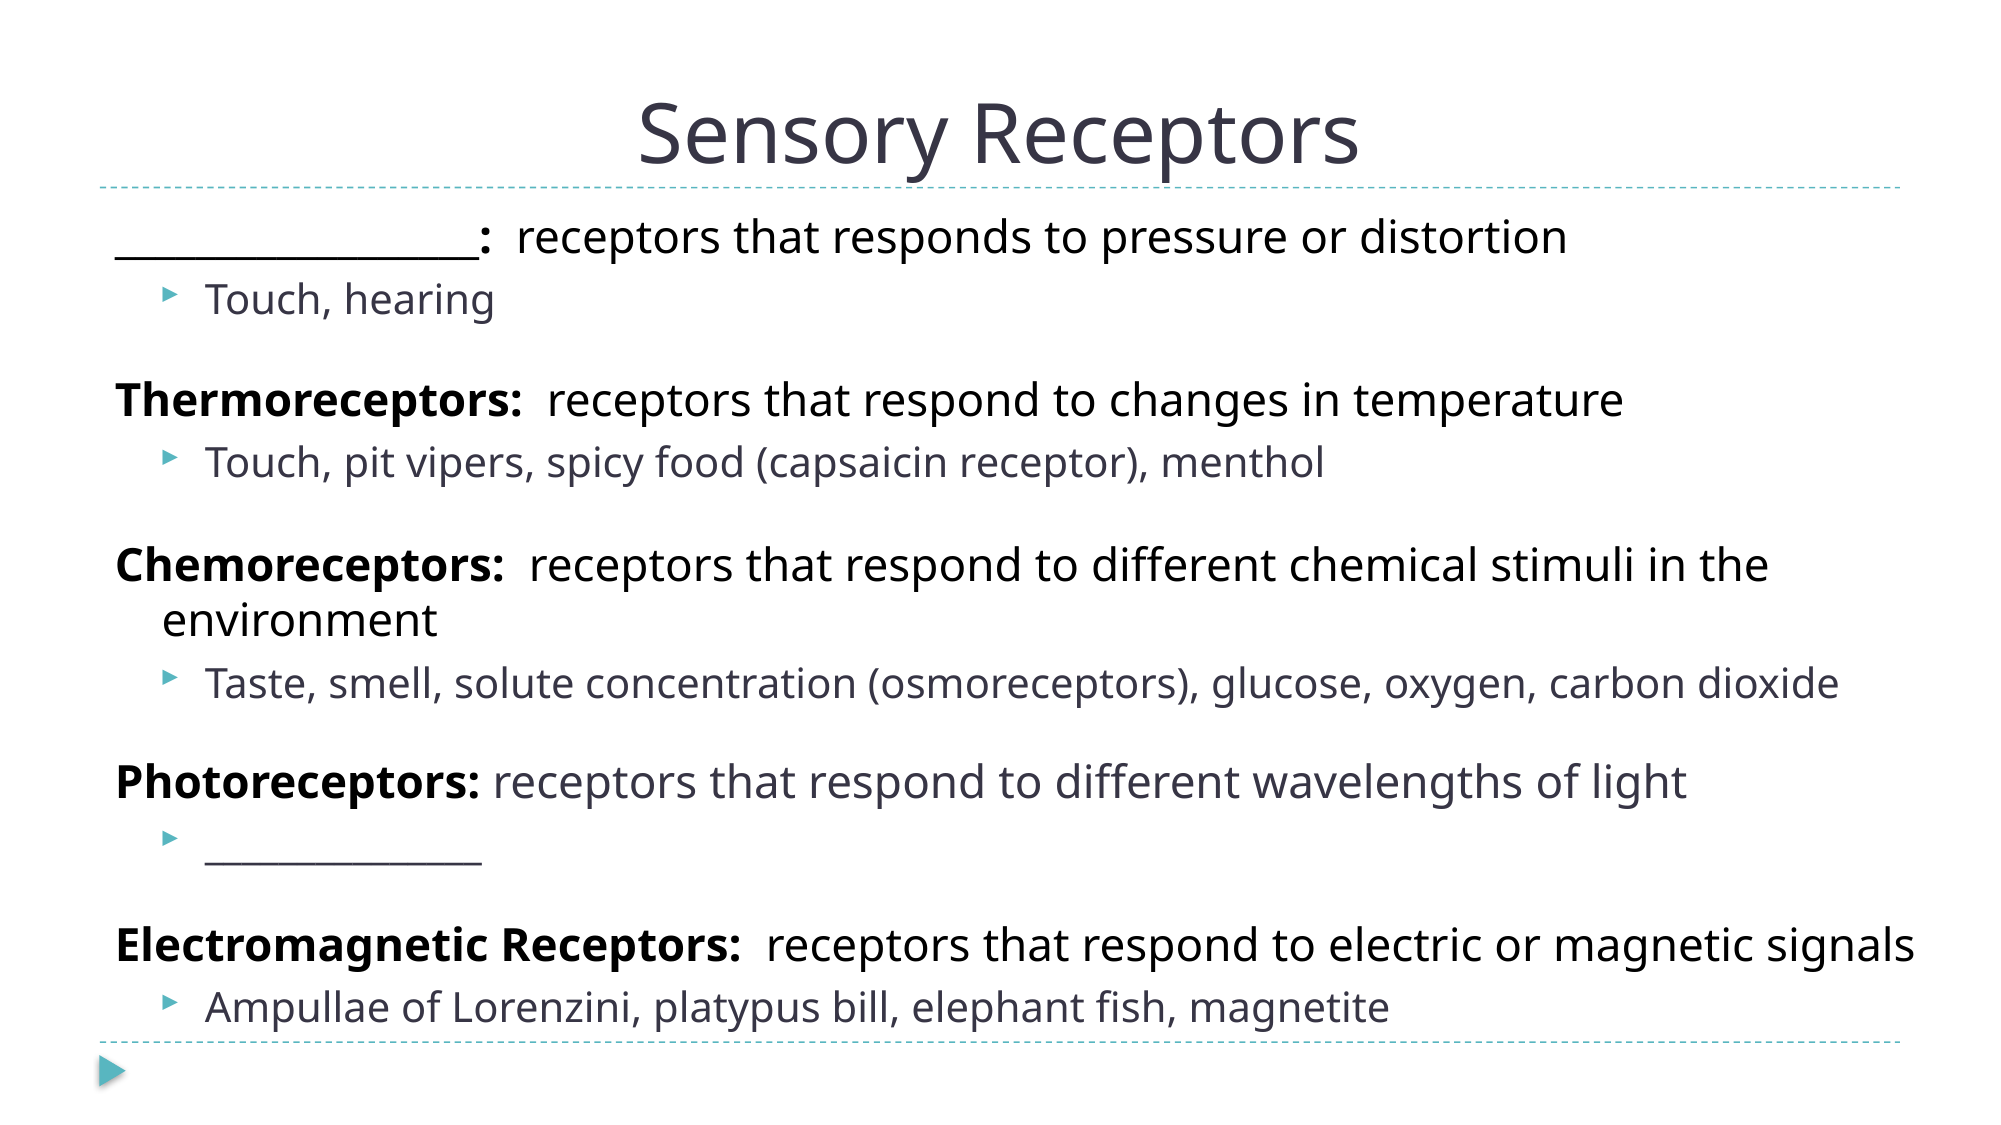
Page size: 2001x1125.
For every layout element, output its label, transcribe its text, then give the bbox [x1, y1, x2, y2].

list __________________: receptors that responds to pressure or distortion Touch, hearing Thermoreceptors: receptors that respond to changes in temperature Touch, pit vipers, spicy food (capsaicin receptor), menthol Chemoreceptors: receptors that respond to different chemical stimuli in the environment Taste, smell, solute concentration (osmoreceptors), glucose, oxygen, carbon dioxide Photoreceptors: receptors that respond to different wavelengths of light _______________ Electromagnetic Receptors: receptors that respond to electric or magnetic signals Ampullae of Lorenzini, platypus bill, elephant fish, magnetite [99, 200, 1954, 1038]
title Sensory Receptors [99, 24, 1900, 188]
